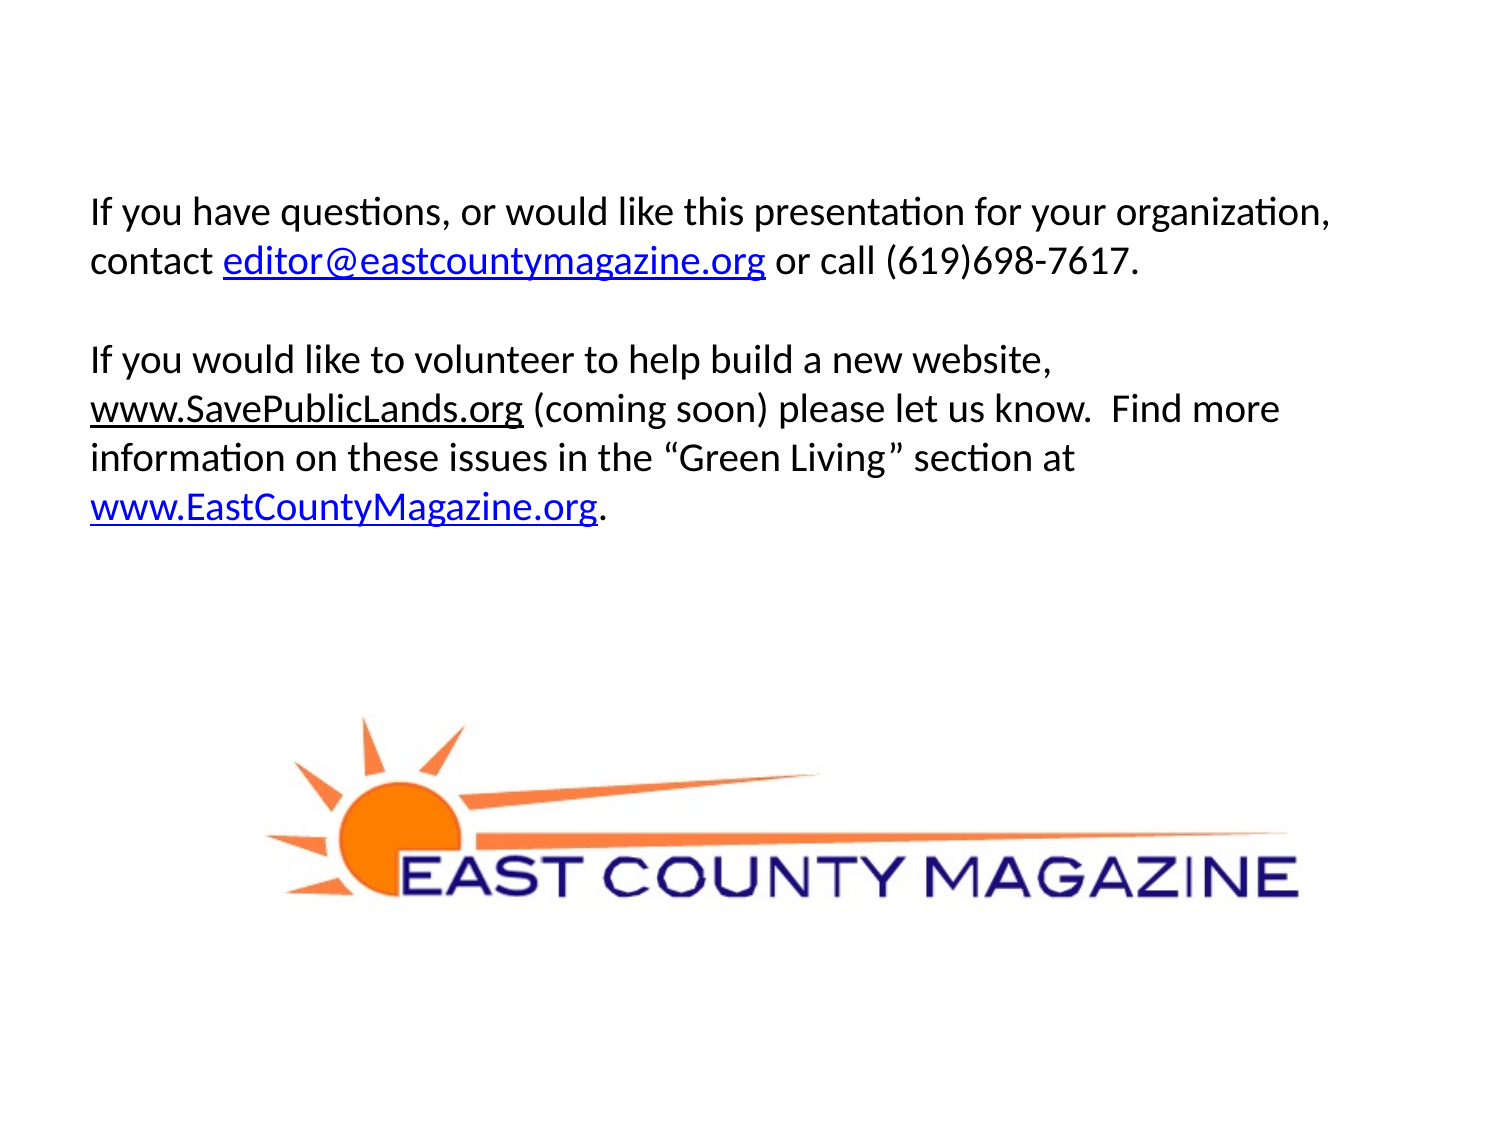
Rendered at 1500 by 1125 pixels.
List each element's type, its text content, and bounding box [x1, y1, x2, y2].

picture [262, 712, 1302, 955]
title If you have questions, or would like this presentation for your organization, contact editor@eastcountymagazine.org or call (619)698-7617. If you would like to volunteer to help build a new website, www.SavePublicLands.org (coming soon) please let us know. Find more information on these issues in the “Green Living” section at www.EastCountyMagazine.org. [75, 45, 1425, 650]
